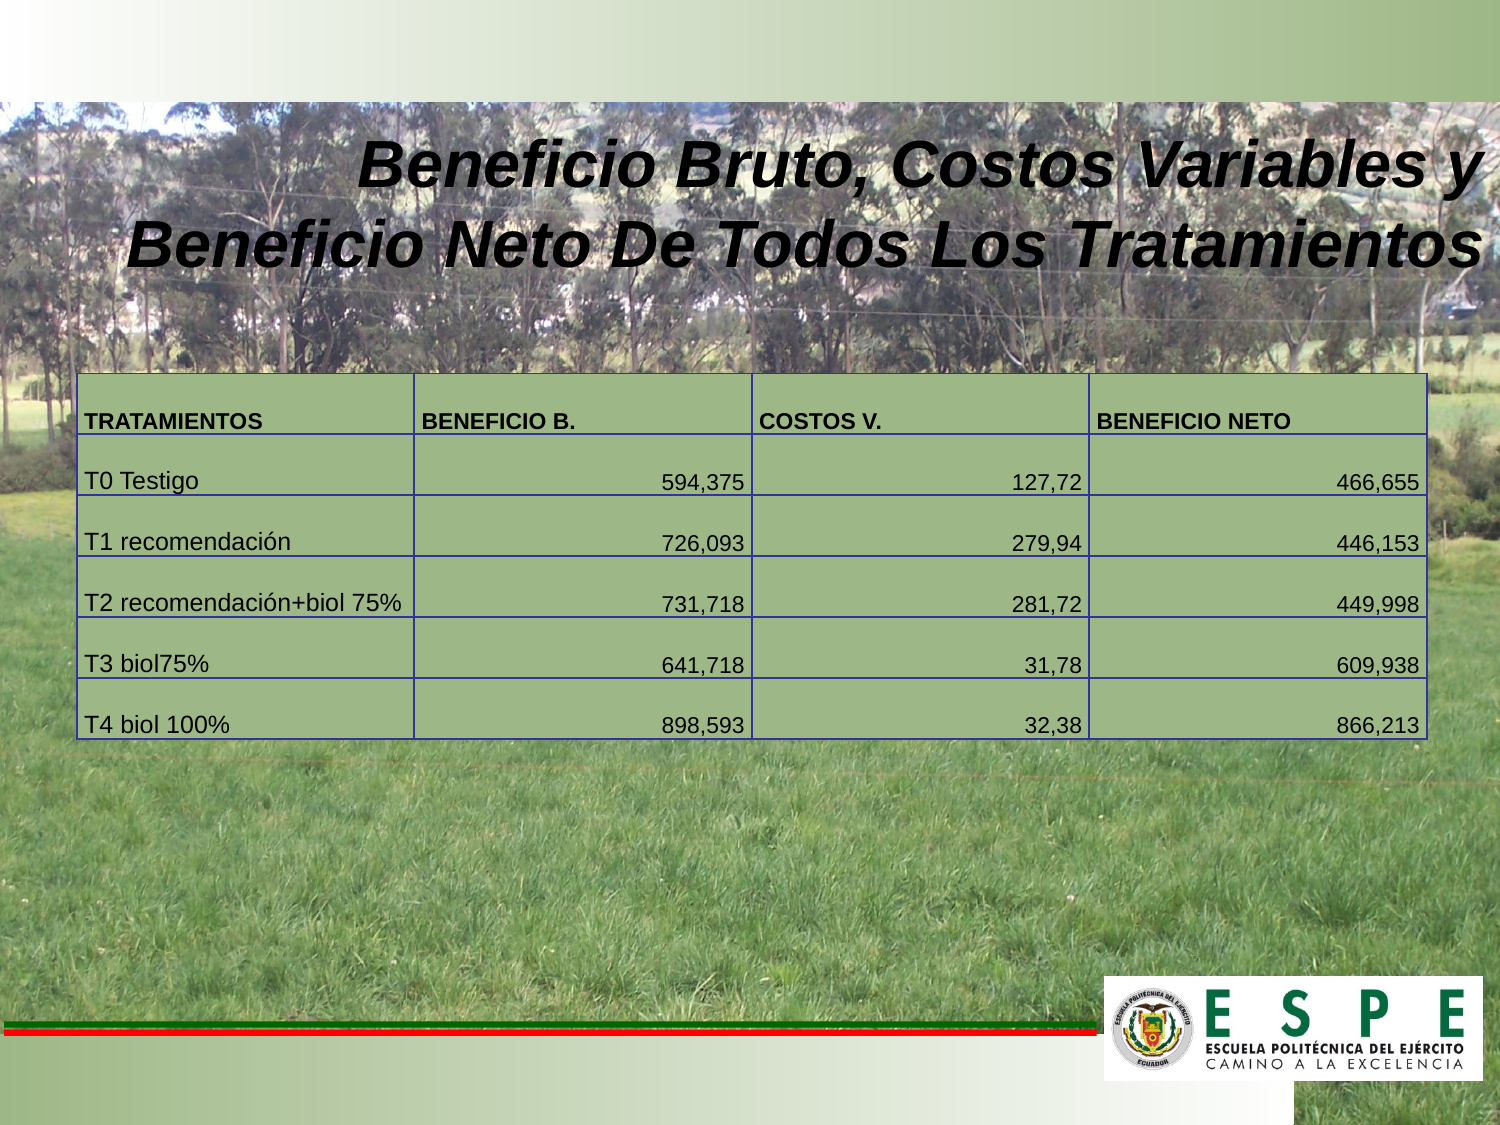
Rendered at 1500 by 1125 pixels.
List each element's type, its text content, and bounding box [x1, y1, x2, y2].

text_box Beneficio Bruto, Costos Variables y Beneficio Neto De Todos Los Tratamientos [88, 113, 1500, 302]
table_cell 898,593 [415, 679, 751, 738]
table_header TRATAMIENTOS [78, 374, 413, 433]
table_header COSTOS V. [753, 374, 1088, 433]
table_cell 31,78 [753, 618, 1088, 677]
table_cell 594,375 [415, 435, 751, 494]
table_cell T1 recomendación [78, 496, 413, 555]
table_cell 641,718 [415, 618, 751, 677]
table_cell 32,38 [753, 679, 1088, 738]
table_cell 609,938 [1090, 618, 1426, 677]
table_cell 726,093 [415, 496, 751, 555]
picture [0, 102, 1500, 1125]
table_cell T3 biol75% [78, 618, 413, 677]
table_header BENEFICIO NETO [1090, 374, 1426, 433]
table_cell 127,72 [753, 435, 1088, 494]
table_cell T4 biol 100% [78, 679, 413, 738]
table_header BENEFICIO B. [415, 374, 751, 433]
table_cell 731,718 [415, 557, 751, 616]
table_cell 279,94 [753, 496, 1088, 555]
table_cell 446,153 [1090, 496, 1426, 555]
table_cell 281,72 [753, 557, 1088, 616]
table_cell 466,655 [1090, 435, 1426, 494]
table_cell 866,213 [1090, 679, 1426, 738]
table_cell T0 Testigo [78, 435, 413, 494]
table_cell 449,998 [1090, 557, 1426, 616]
table_cell T2 recomendación+biol 75% [78, 557, 413, 616]
